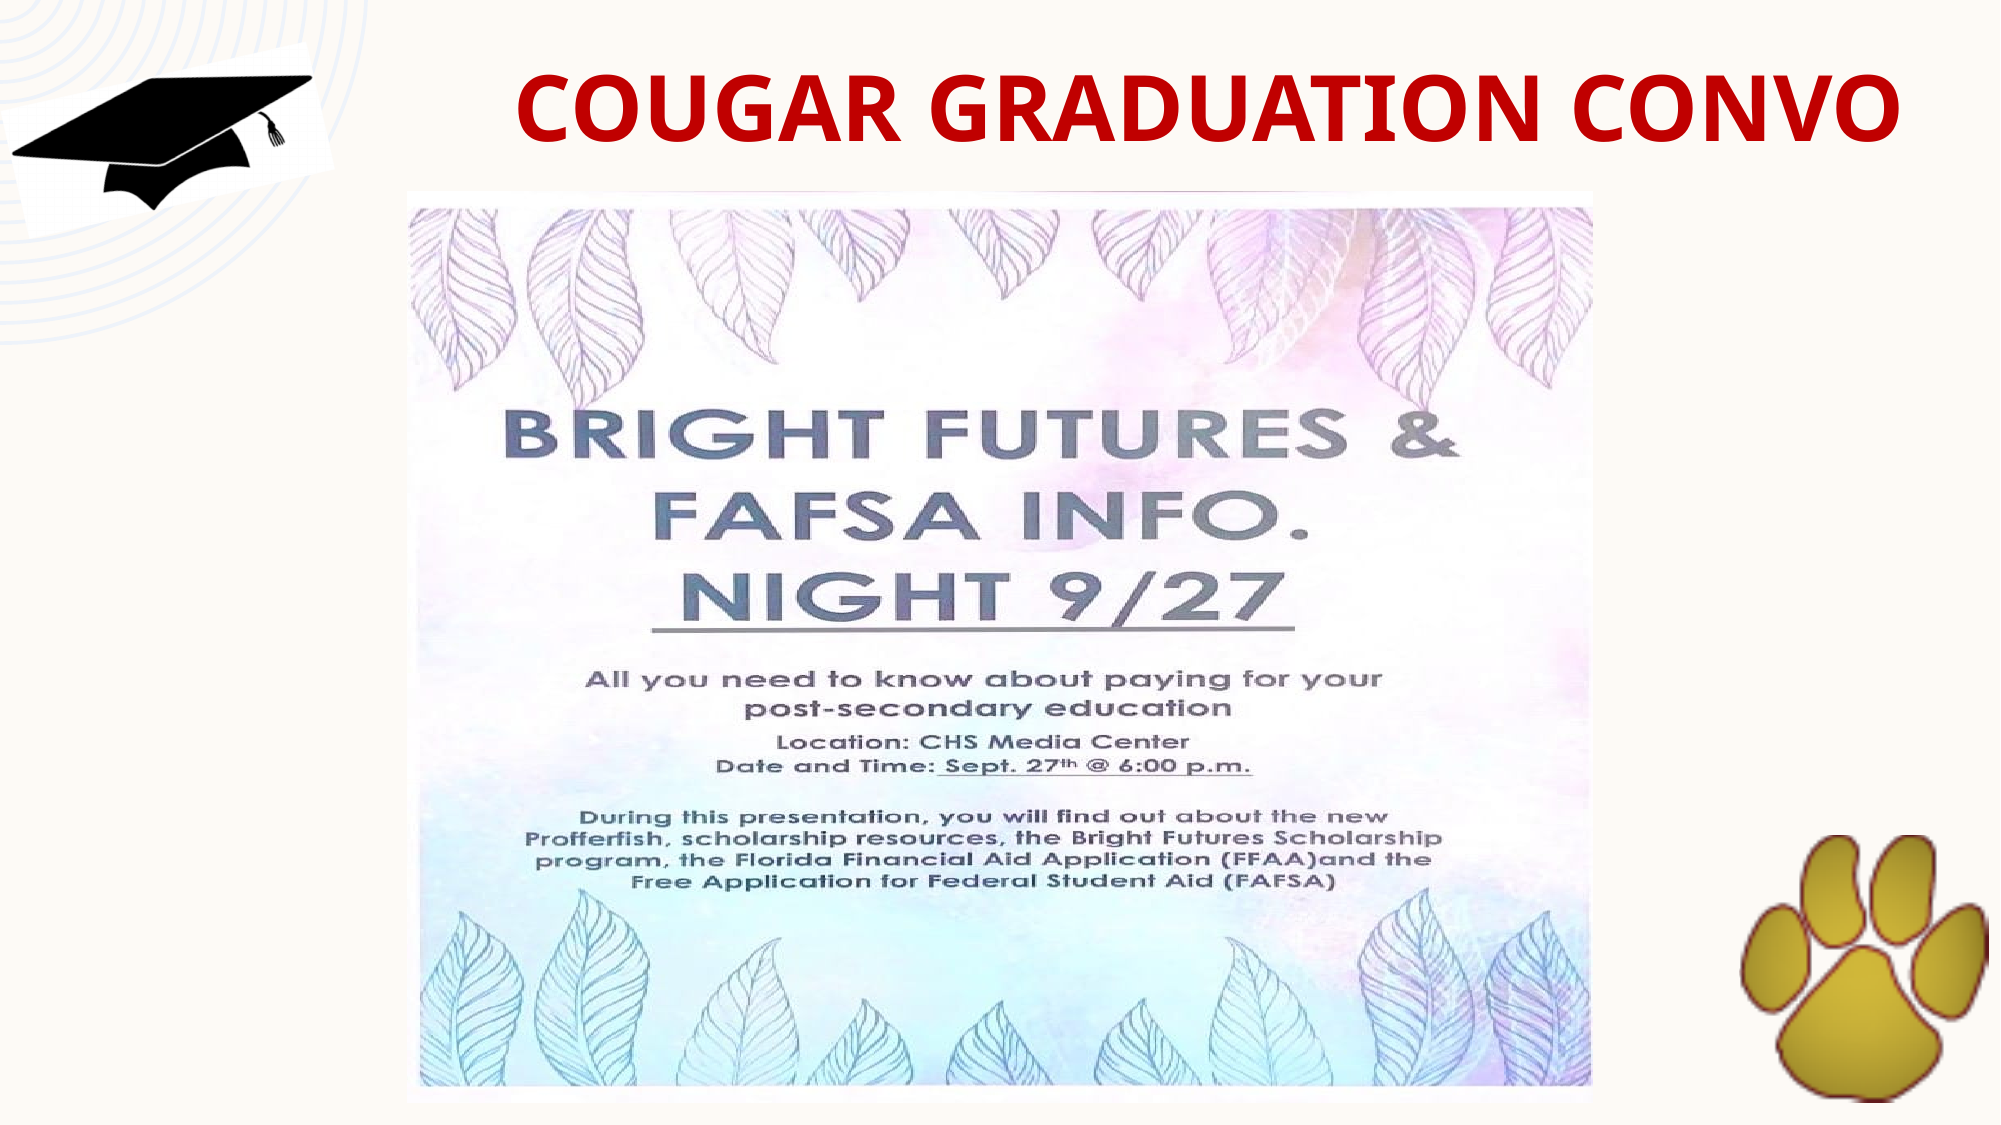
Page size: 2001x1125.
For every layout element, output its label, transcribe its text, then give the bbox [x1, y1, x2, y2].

picture [1, 42, 334, 238]
picture [406, 191, 1593, 1103]
picture [1739, 835, 1989, 1103]
title Cougar Graduation Convo [334, 41, 2000, 168]
